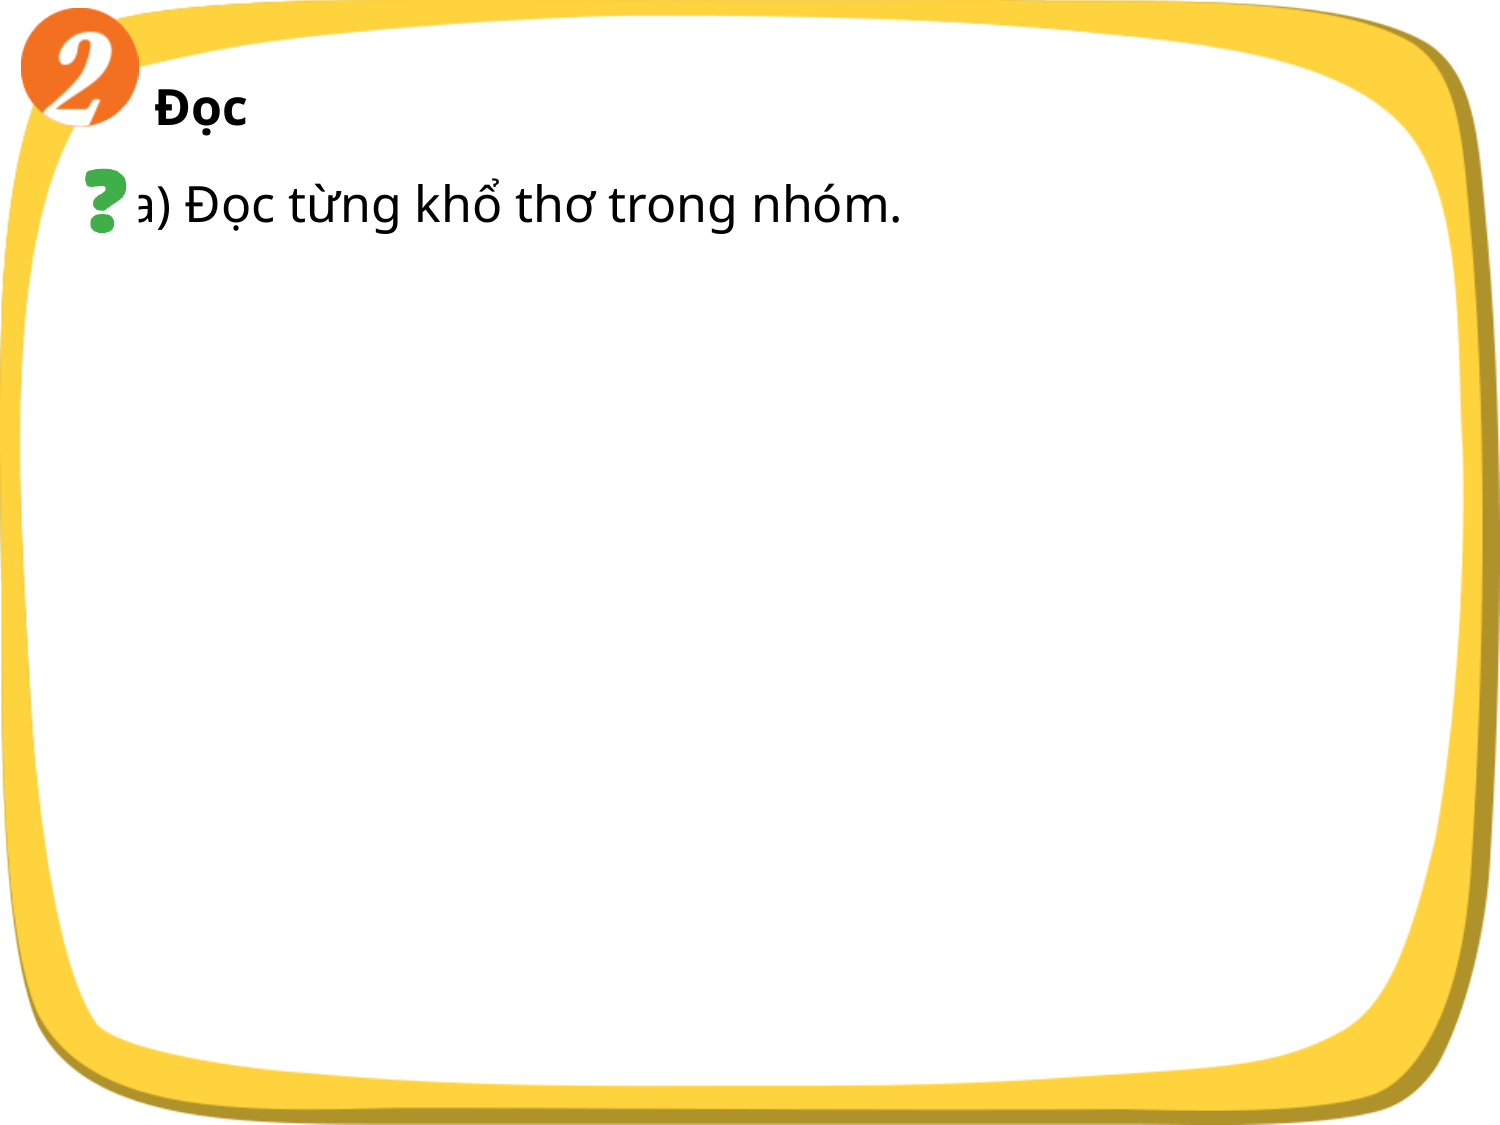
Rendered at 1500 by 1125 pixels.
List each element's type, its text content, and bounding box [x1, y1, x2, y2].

text_box Đọc [139, 67, 264, 143]
text_box a) Đọc từng khổ thơ trong nhóm. [139, 165, 919, 241]
picture [0, 0, 1500, 1125]
